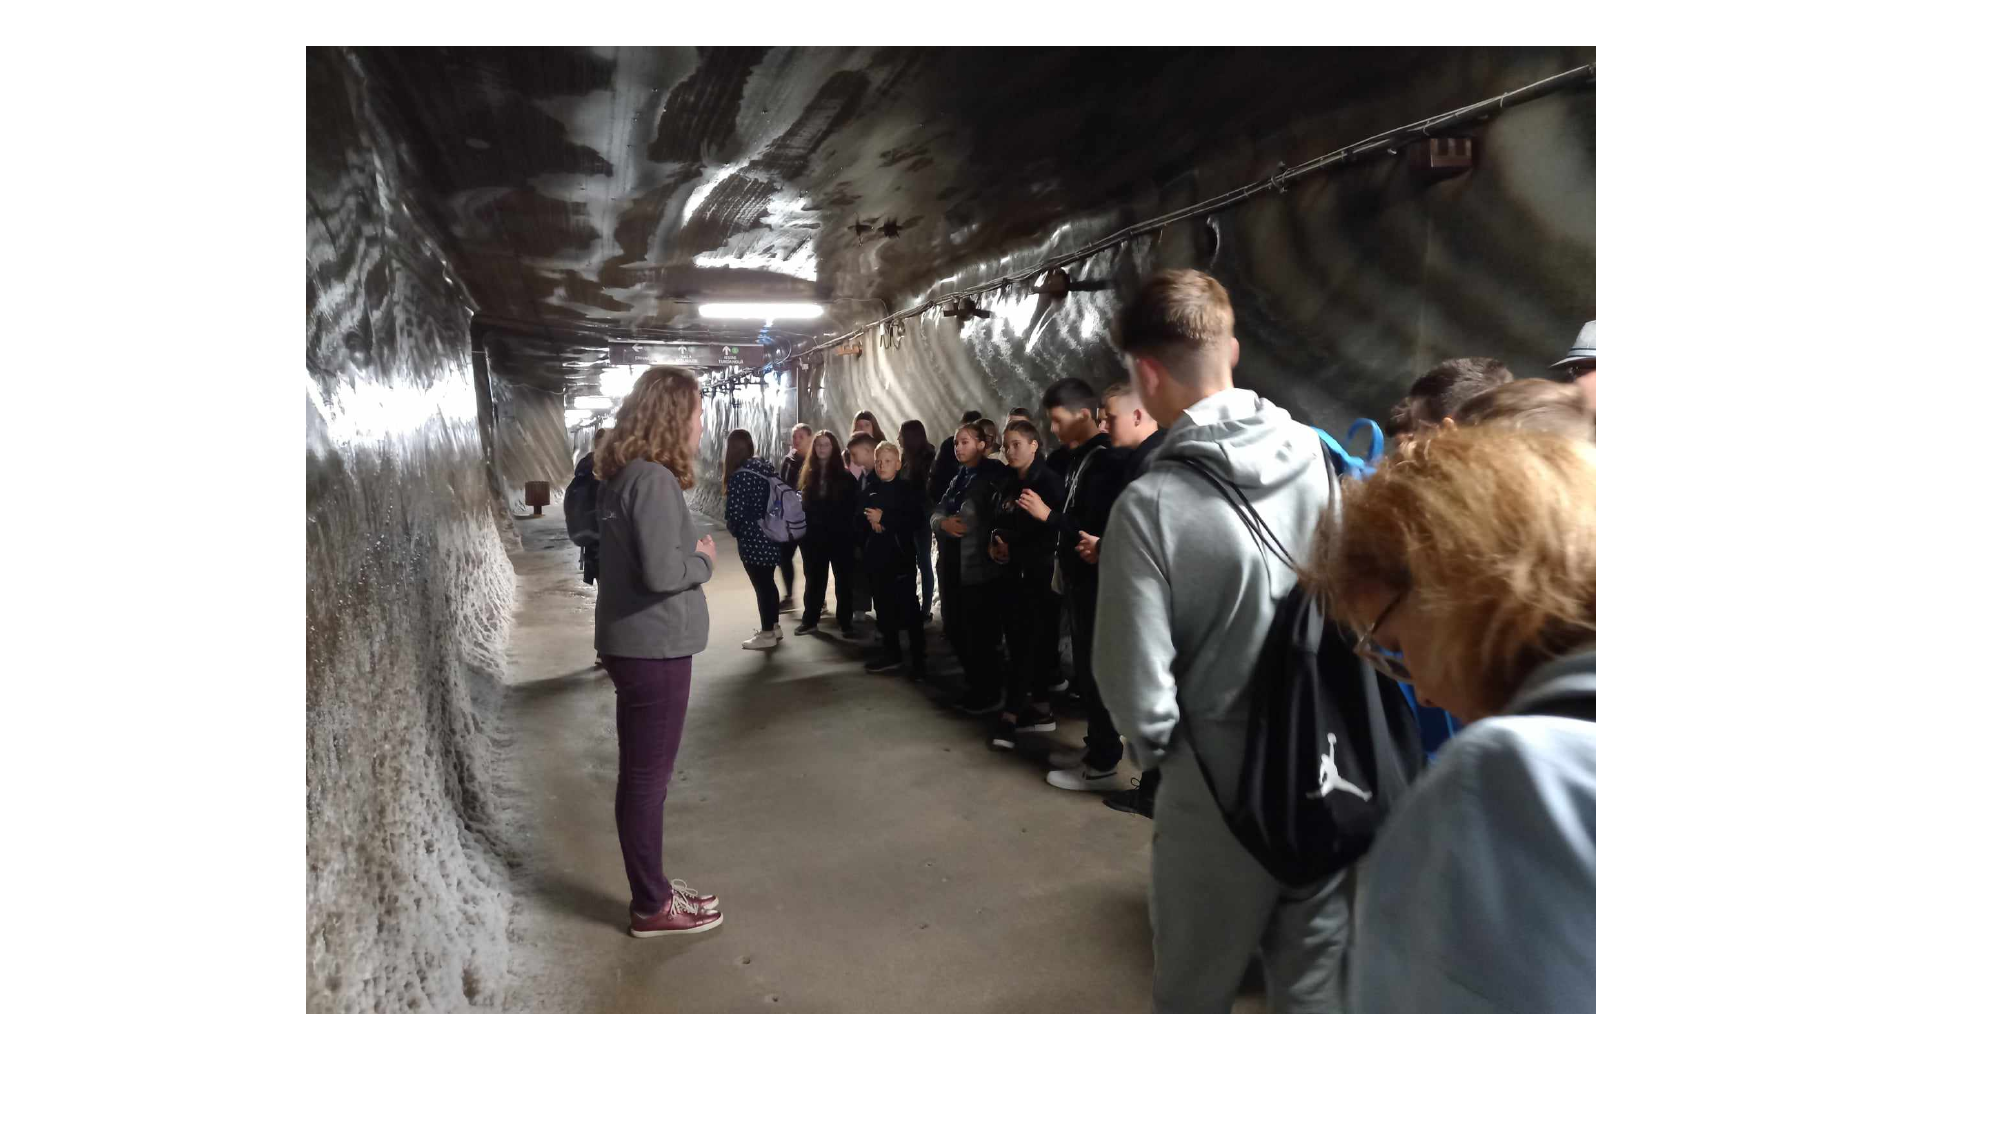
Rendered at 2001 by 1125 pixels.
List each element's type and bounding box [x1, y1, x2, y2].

list [305, 46, 1596, 1014]
